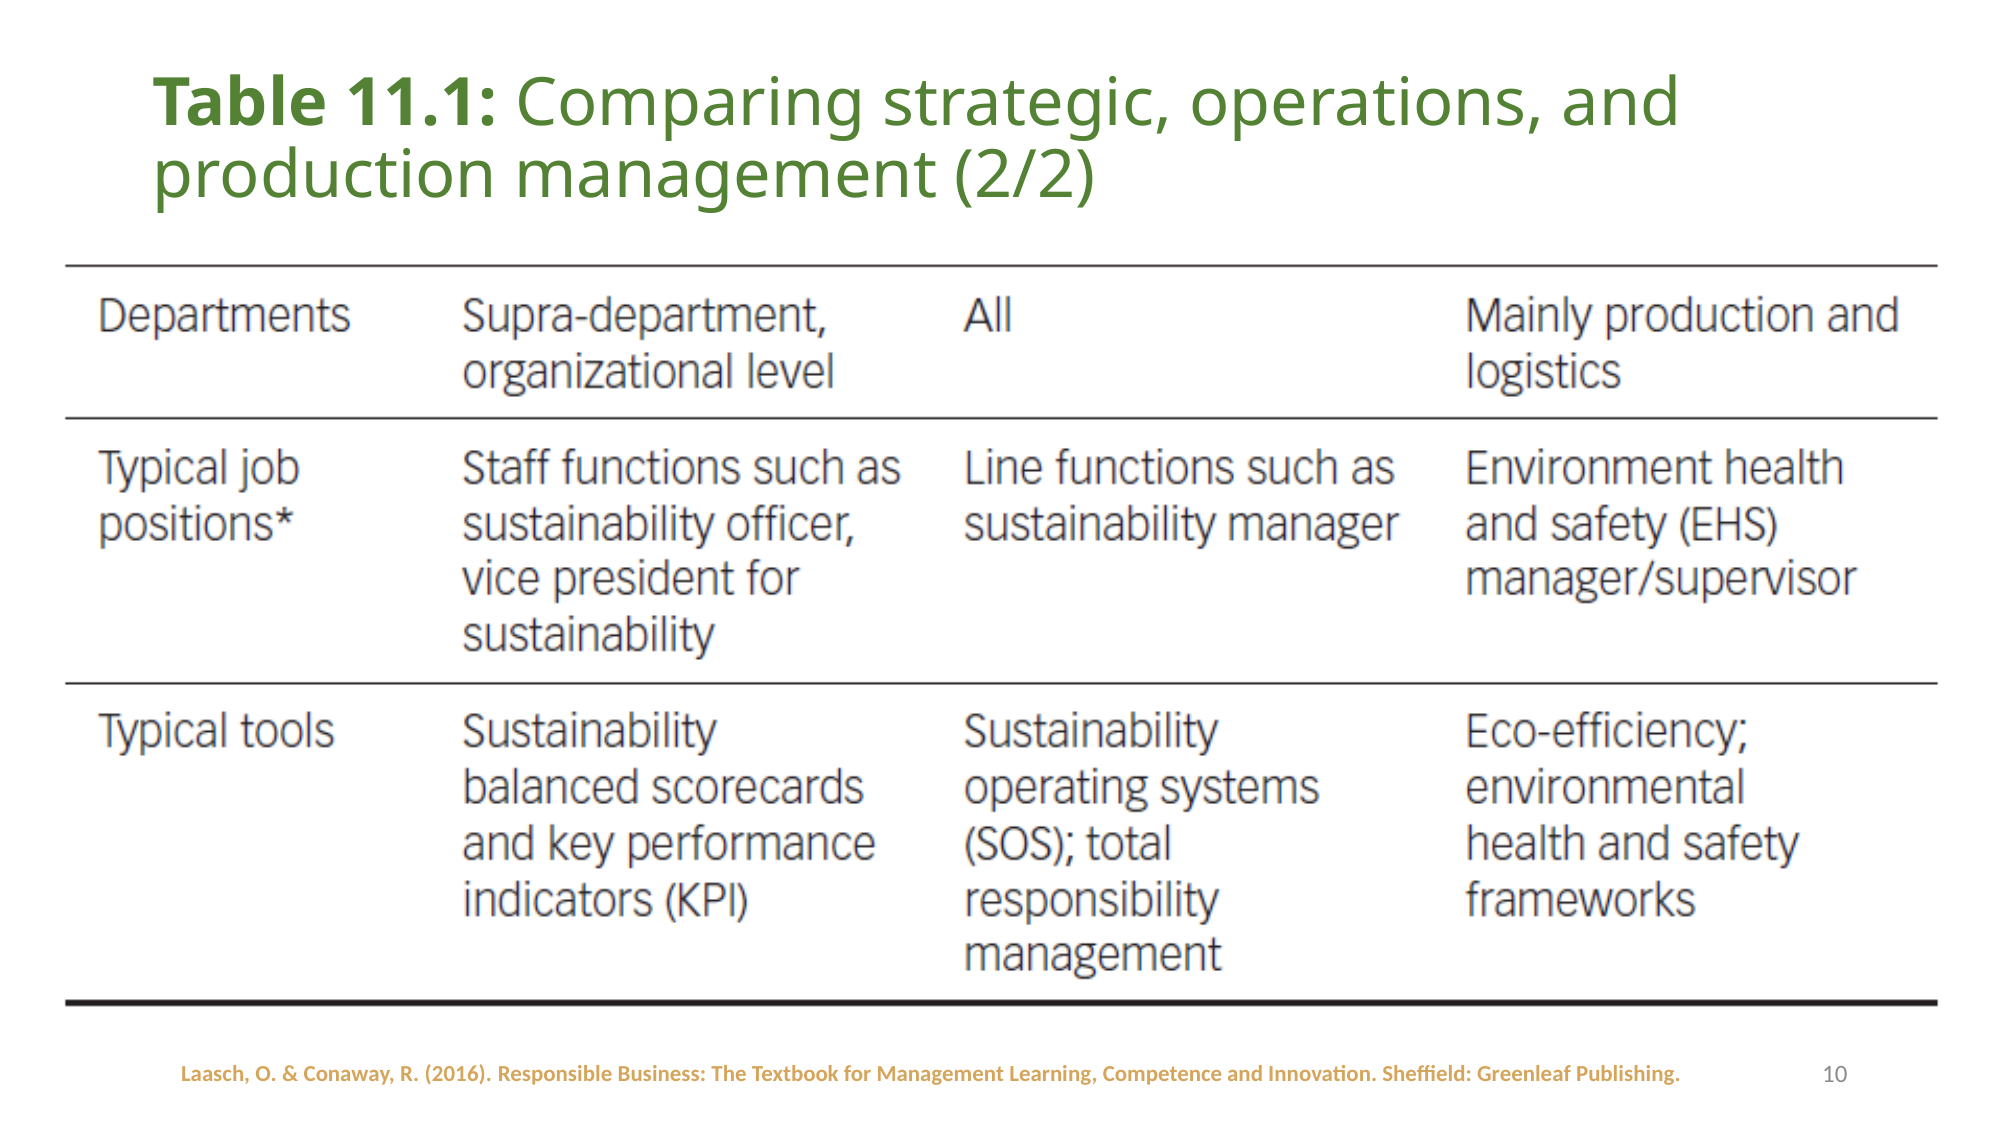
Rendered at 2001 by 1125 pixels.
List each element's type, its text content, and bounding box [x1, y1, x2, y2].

slide_number 10 [1771, 1042, 1863, 1103]
footer Laasch, O. & Conaway, R. (2016). Responsible Business: The Textbook for Management Learning, Competence and Innovation. Sheffield: Greenleaf Publishing. [137, 1042, 1732, 1103]
title Table 11.1: Comparing strategic, operations, and production management (2/2) [137, 59, 1863, 252]
picture [45, 252, 1955, 1015]
